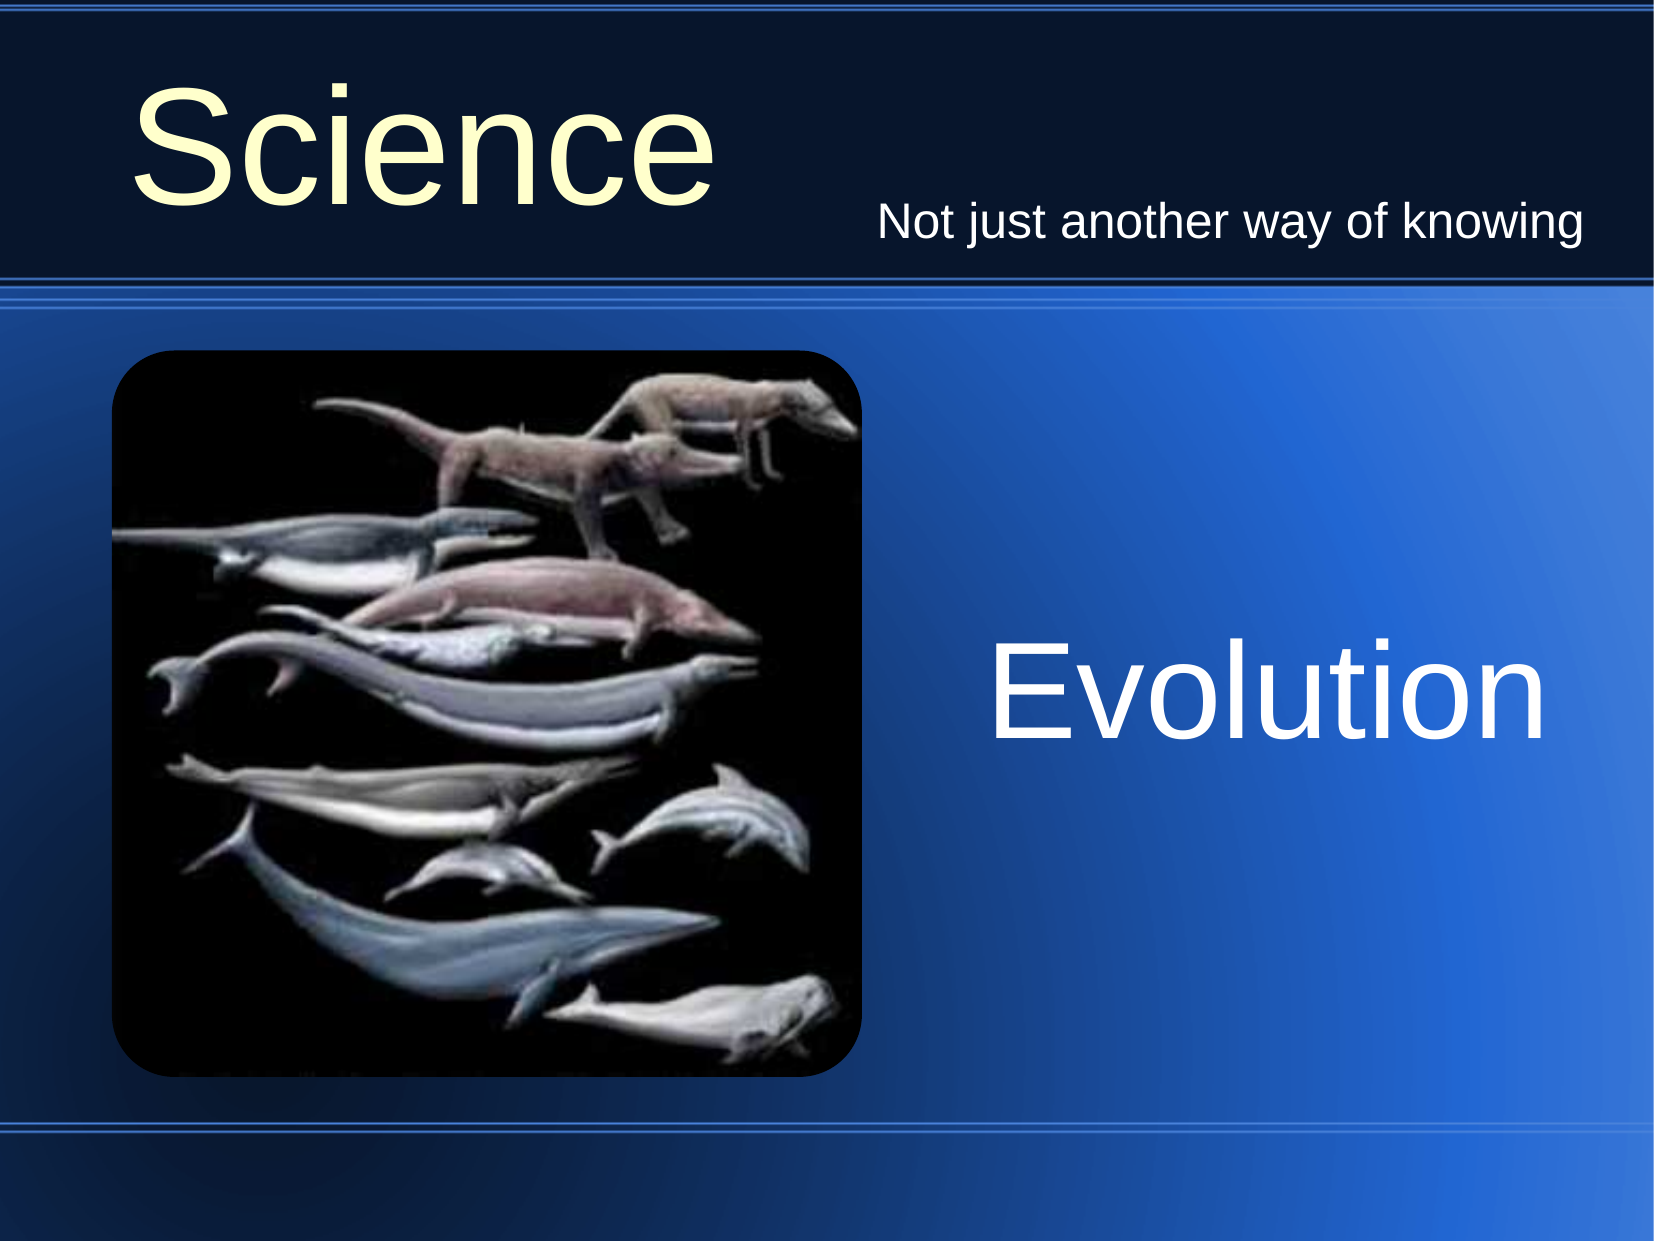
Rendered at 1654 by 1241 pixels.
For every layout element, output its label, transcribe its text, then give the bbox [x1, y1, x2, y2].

picture [0, 0, 1654, 1241]
text_box Evolution [970, 608, 1566, 777]
text_box Not just another way of knowing [861, 186, 1624, 257]
text_box Science [112, 37, 1538, 239]
